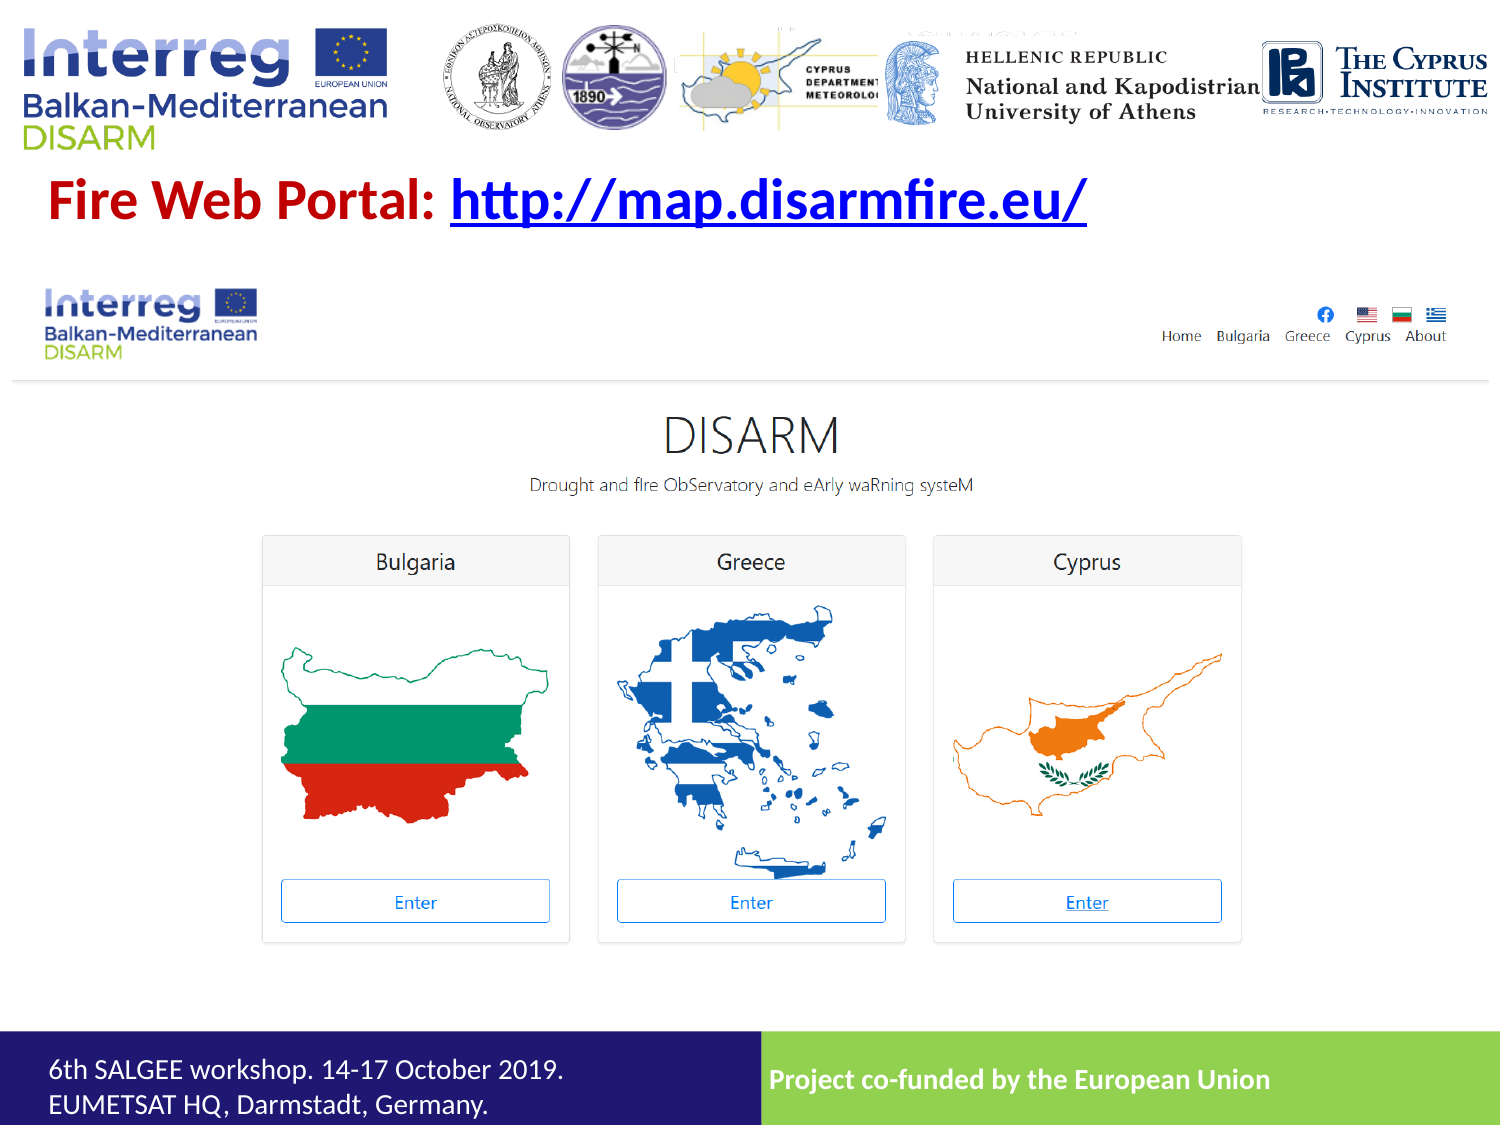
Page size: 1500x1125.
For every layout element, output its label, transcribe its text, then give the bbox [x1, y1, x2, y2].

text_box 6th SALGEE workshop. 14-17 October 2019. EUMETSAT HQ, Darmstadt, Germany. [33, 1042, 749, 1125]
picture [0, 15, 422, 176]
picture [562, 25, 1497, 131]
text_box Fire Web Portal: http://map.disarmfire.eu/ [33, 153, 1463, 239]
picture [443, 23, 551, 130]
picture [11, 266, 1489, 956]
